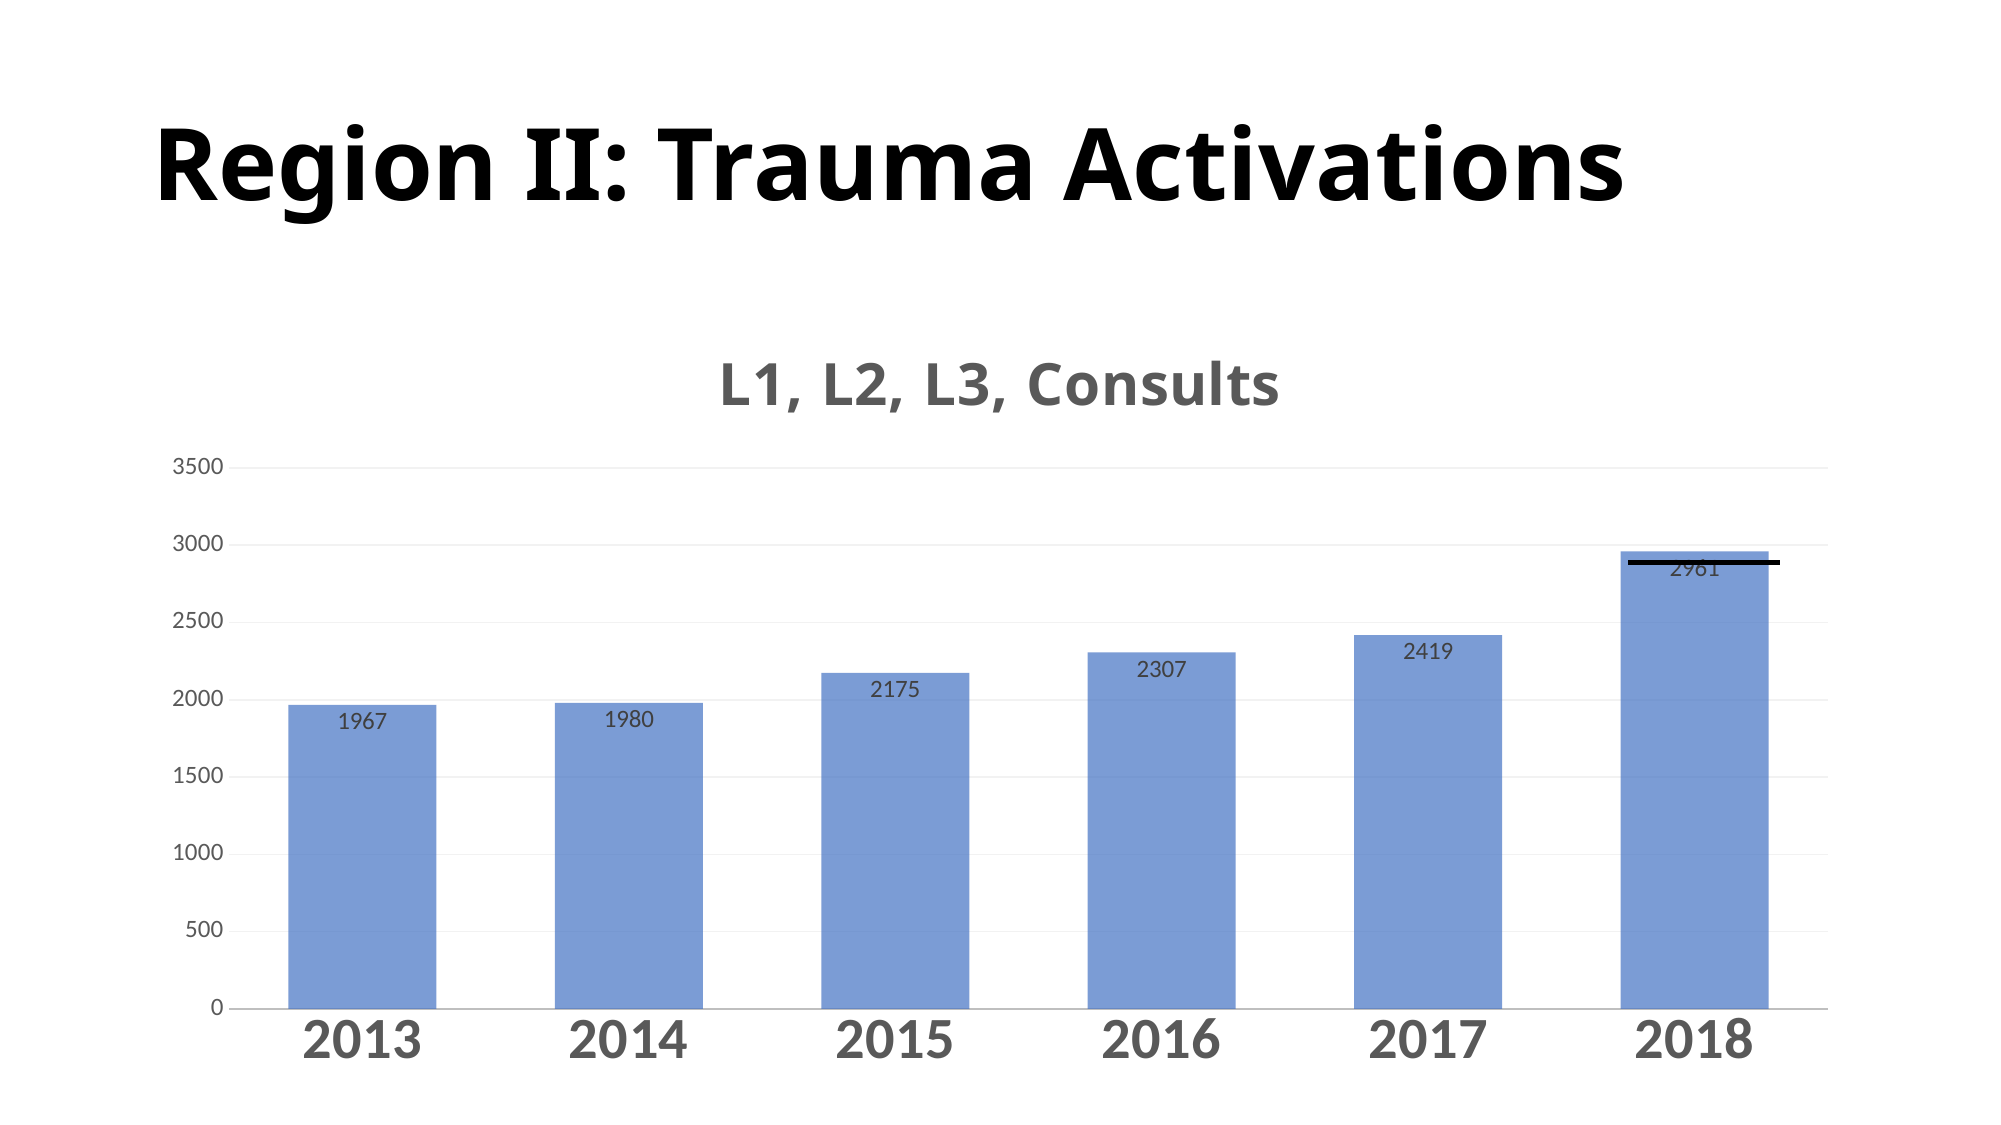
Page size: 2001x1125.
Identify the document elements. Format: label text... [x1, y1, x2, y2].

title Region II: Trauma Activations [137, 59, 1863, 278]
chart [137, 301, 1863, 1089]
